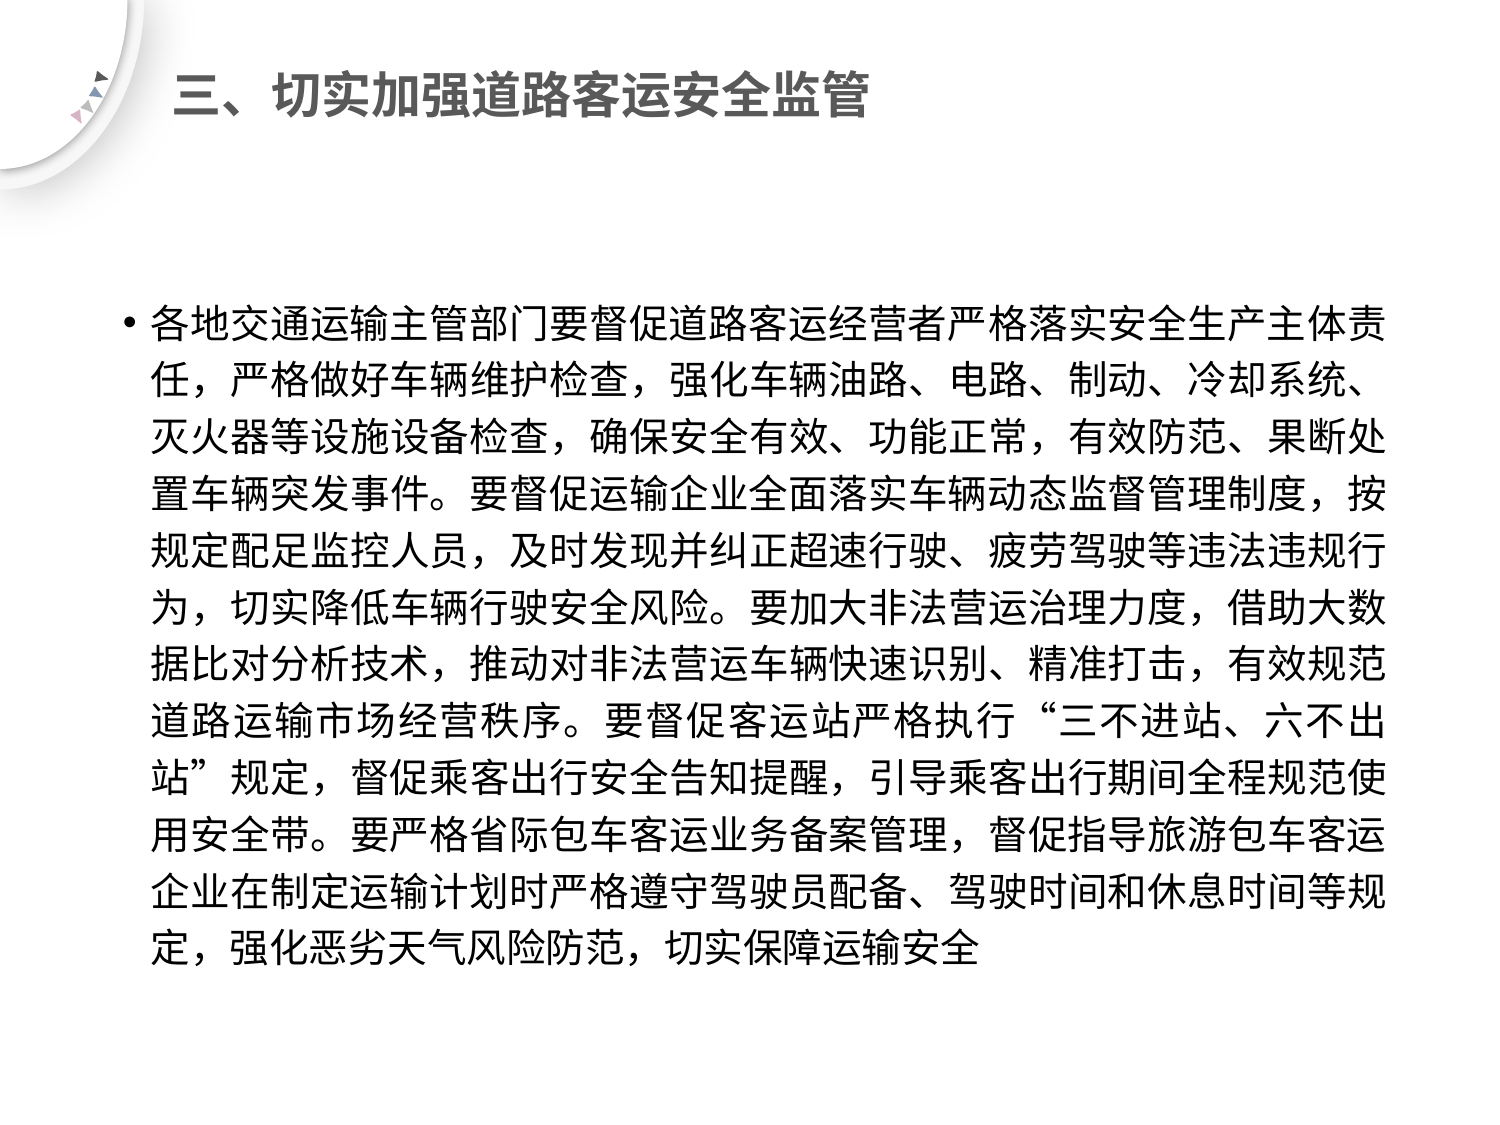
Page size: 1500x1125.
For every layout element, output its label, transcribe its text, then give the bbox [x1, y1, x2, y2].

title 三、切实加强道路客运安全监管 [156, 45, 1359, 131]
list 各地交通运输主管部门要督促道路客运经营者严格落实安全生产主体责任，严格做好车辆维护检查，强化车辆油路、电路、制动、冷却系统、灭火器等设施设备检查，确保安全有效、功能正常，有效防范、果断处置车辆突发事件。要督促运输企业全面落实车辆动态监督管理制度，按规定配足监控人员，及时发现并纠正超速行驶、疲劳驾驶等违法违规行为，切实降低车辆行驶安全风险。要加大非法营运治理力度，借助大数据比对分析技术，推动对非法营运车辆快速识别、精准打击，有效规范道路运输市场经营秩序。要督促客运站严格执行“三不进站、六不出站”规定，督促乘客出行安全告知提醒，引导乘客出行期间全程规范使用安全带。要严格省际包车客运业务备案管理，督促指导旅游包车客运企业在制定运输计划时严格遵守驾驶员配备、驾驶时间和休息时间等规定，强化恶劣天气风险防范，切实保障运输安全 [107, 281, 1402, 996]
